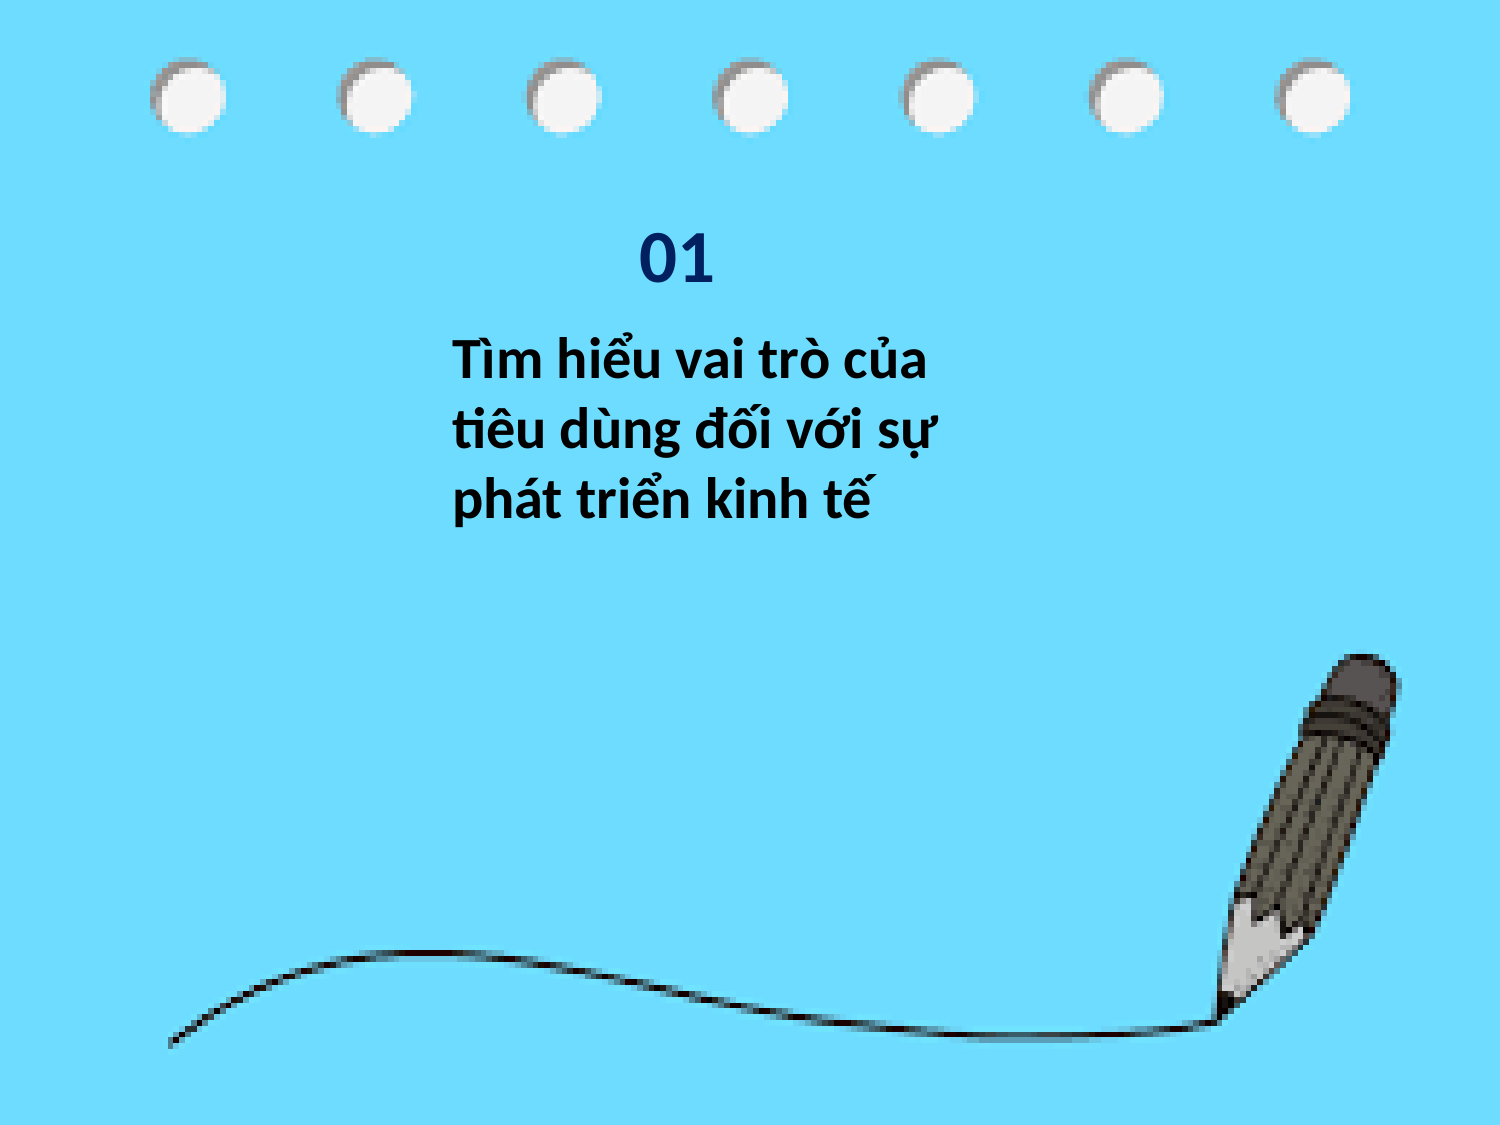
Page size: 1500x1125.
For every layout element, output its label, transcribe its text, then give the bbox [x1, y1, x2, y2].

picture [0, 0, 1500, 1125]
text_box Tìm hiểu vai trò của tiêu dùng đối với sự phát triển kinh tế [437, 312, 963, 538]
text_box 01 [624, 199, 748, 312]
